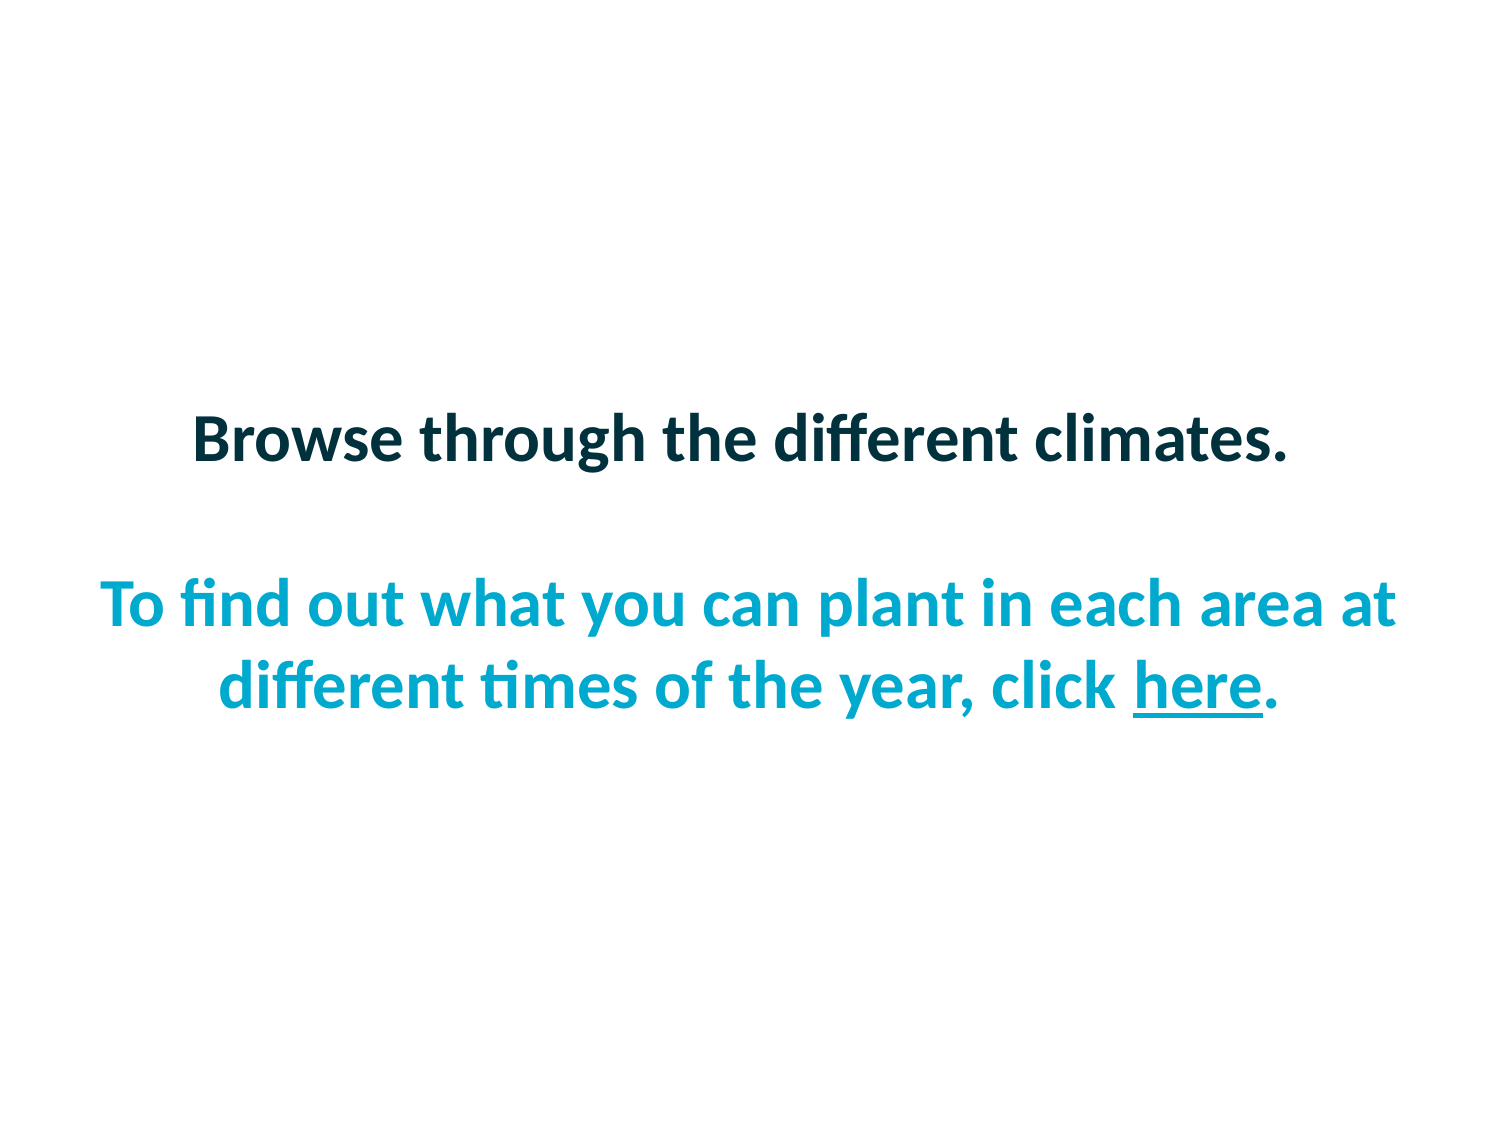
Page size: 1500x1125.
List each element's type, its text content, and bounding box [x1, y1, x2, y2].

title Browse through the different climates. To find out what you can plant in each area at different times of the year, click here. [53, 385, 1447, 740]
